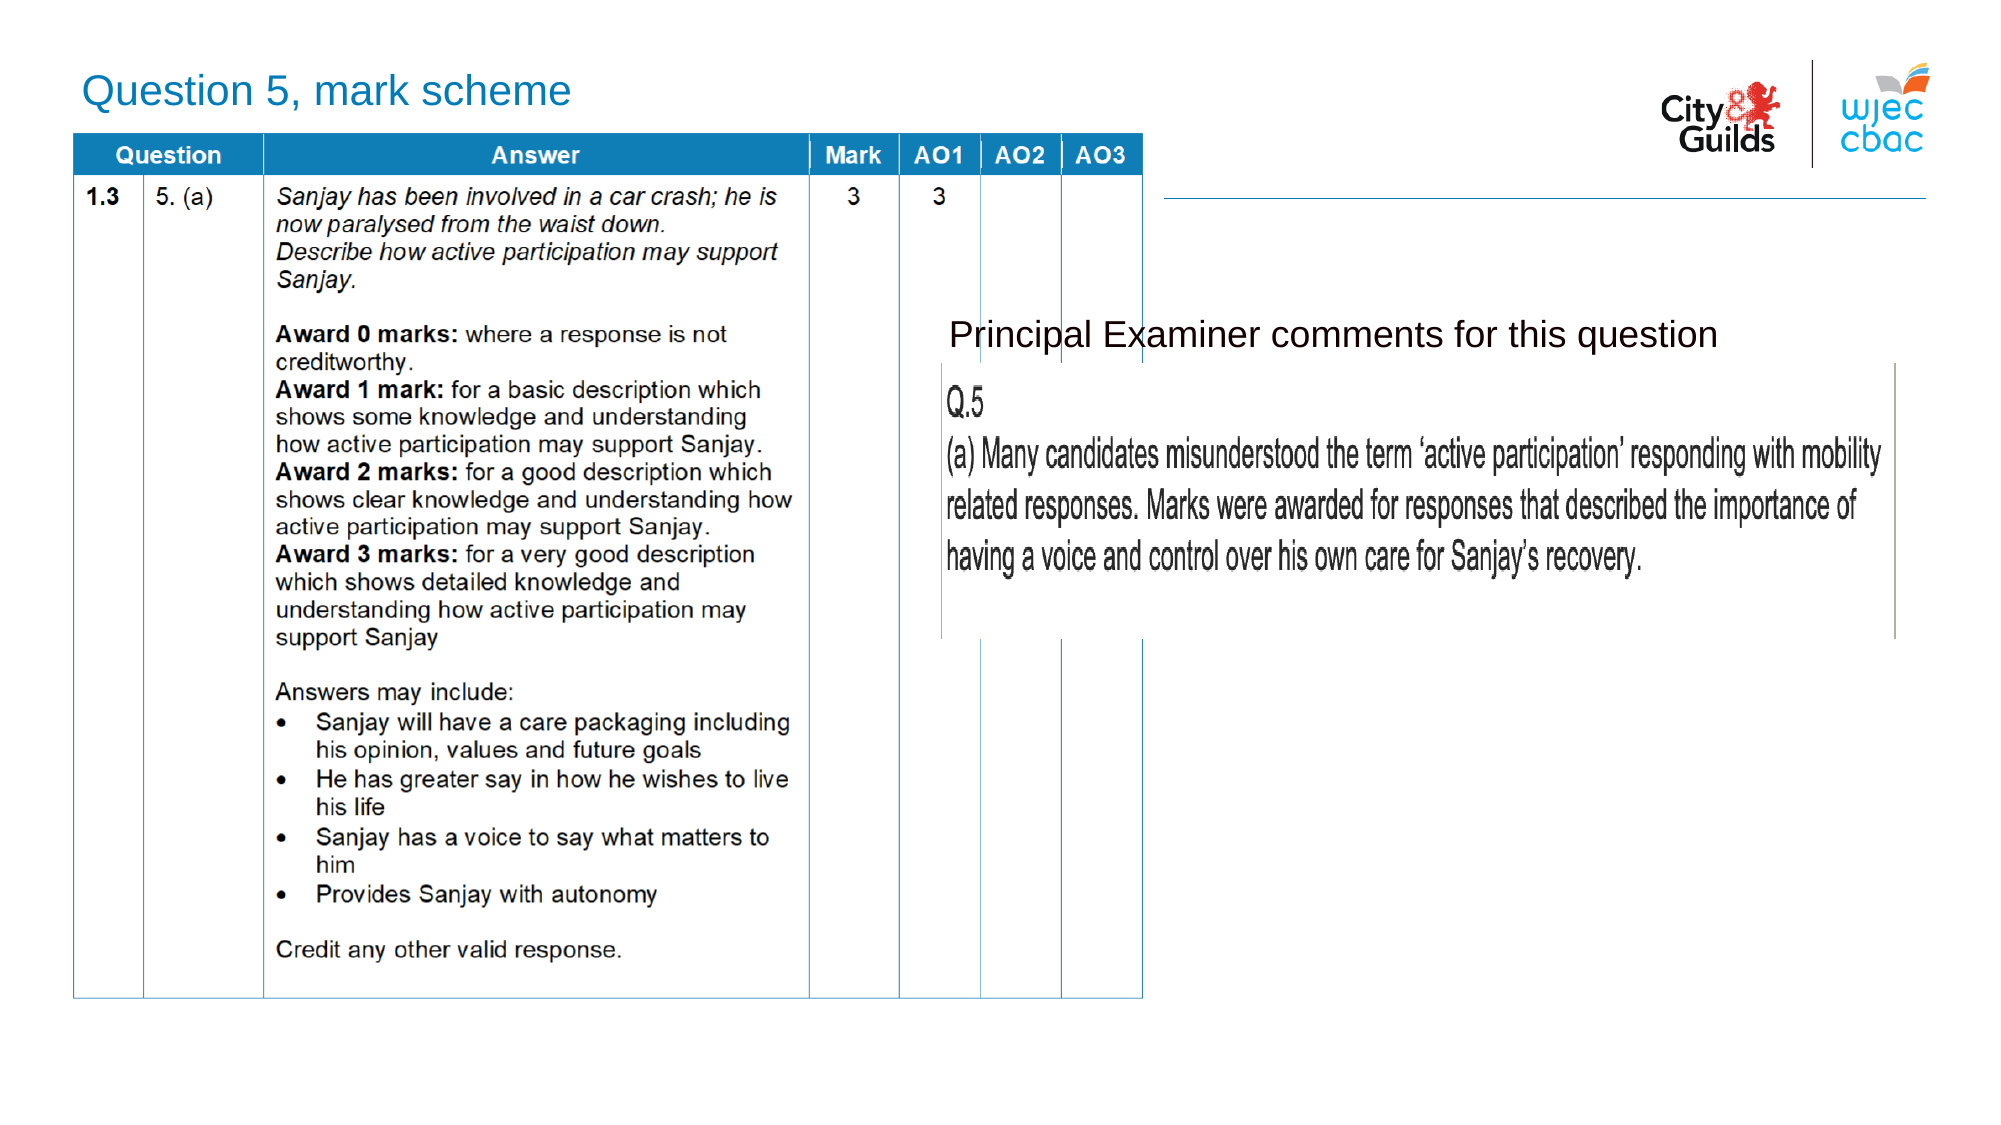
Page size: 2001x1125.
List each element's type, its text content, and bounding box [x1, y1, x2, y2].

picture [66, 122, 1900, 1003]
text_box Principal Examiner comments for this question [1164, 302, 1843, 363]
title Question 5, mark scheme [66, 59, 1662, 174]
